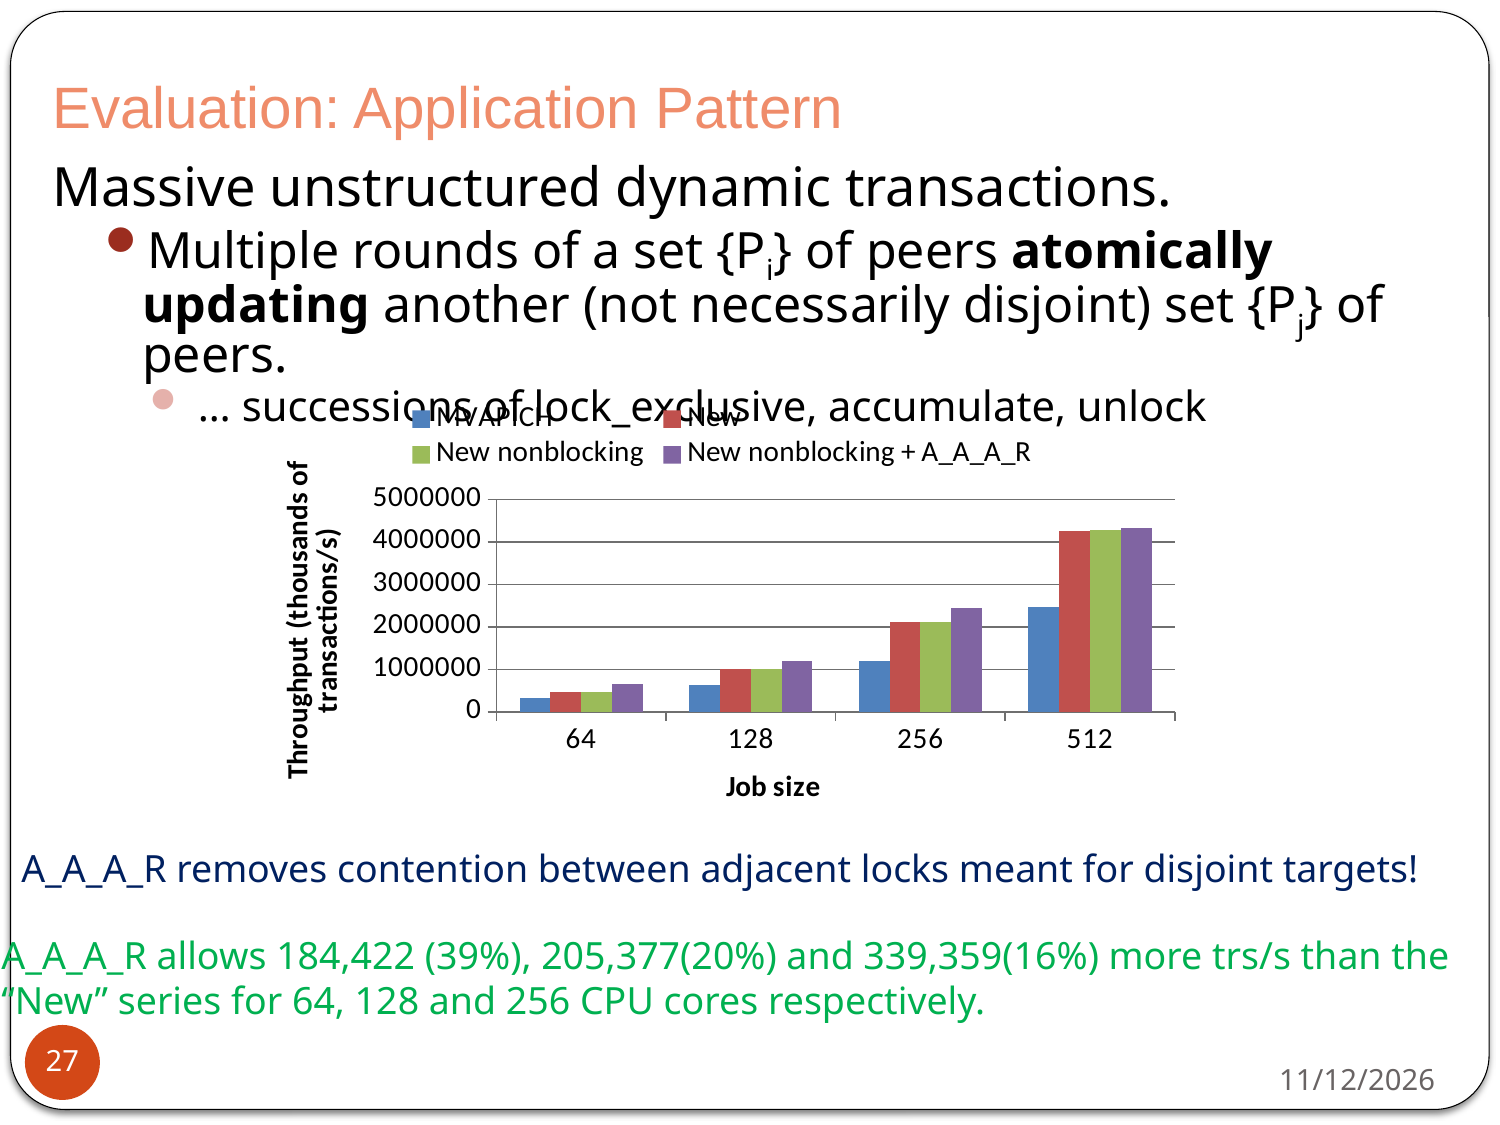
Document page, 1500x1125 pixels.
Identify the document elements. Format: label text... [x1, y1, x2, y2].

text_box A_A_A_R allows 184,422 (39%), 205,377(20%) and 339,359(16%) more trs/s than the “New” series for 64, 128 and 256 CPU cores respectively. [0, 924, 1476, 1029]
list Evaluation: Application Pattern Massive unstructured dynamic transactions. Multiple rounds of a set {Pi} of peers atomically updating another (not necessarily disjoint) set {Pj} of peers. … successions of lock_exclusive, accumulate, unlock [37, 62, 1475, 924]
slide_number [1043, 1062, 1450, 1100]
text_box A_A_A_R removes contention between adjacent locks meant for disjoint targets! [6, 837, 1435, 898]
slide_number 27 [24, 1029, 100, 1100]
chart [249, 387, 1194, 838]
